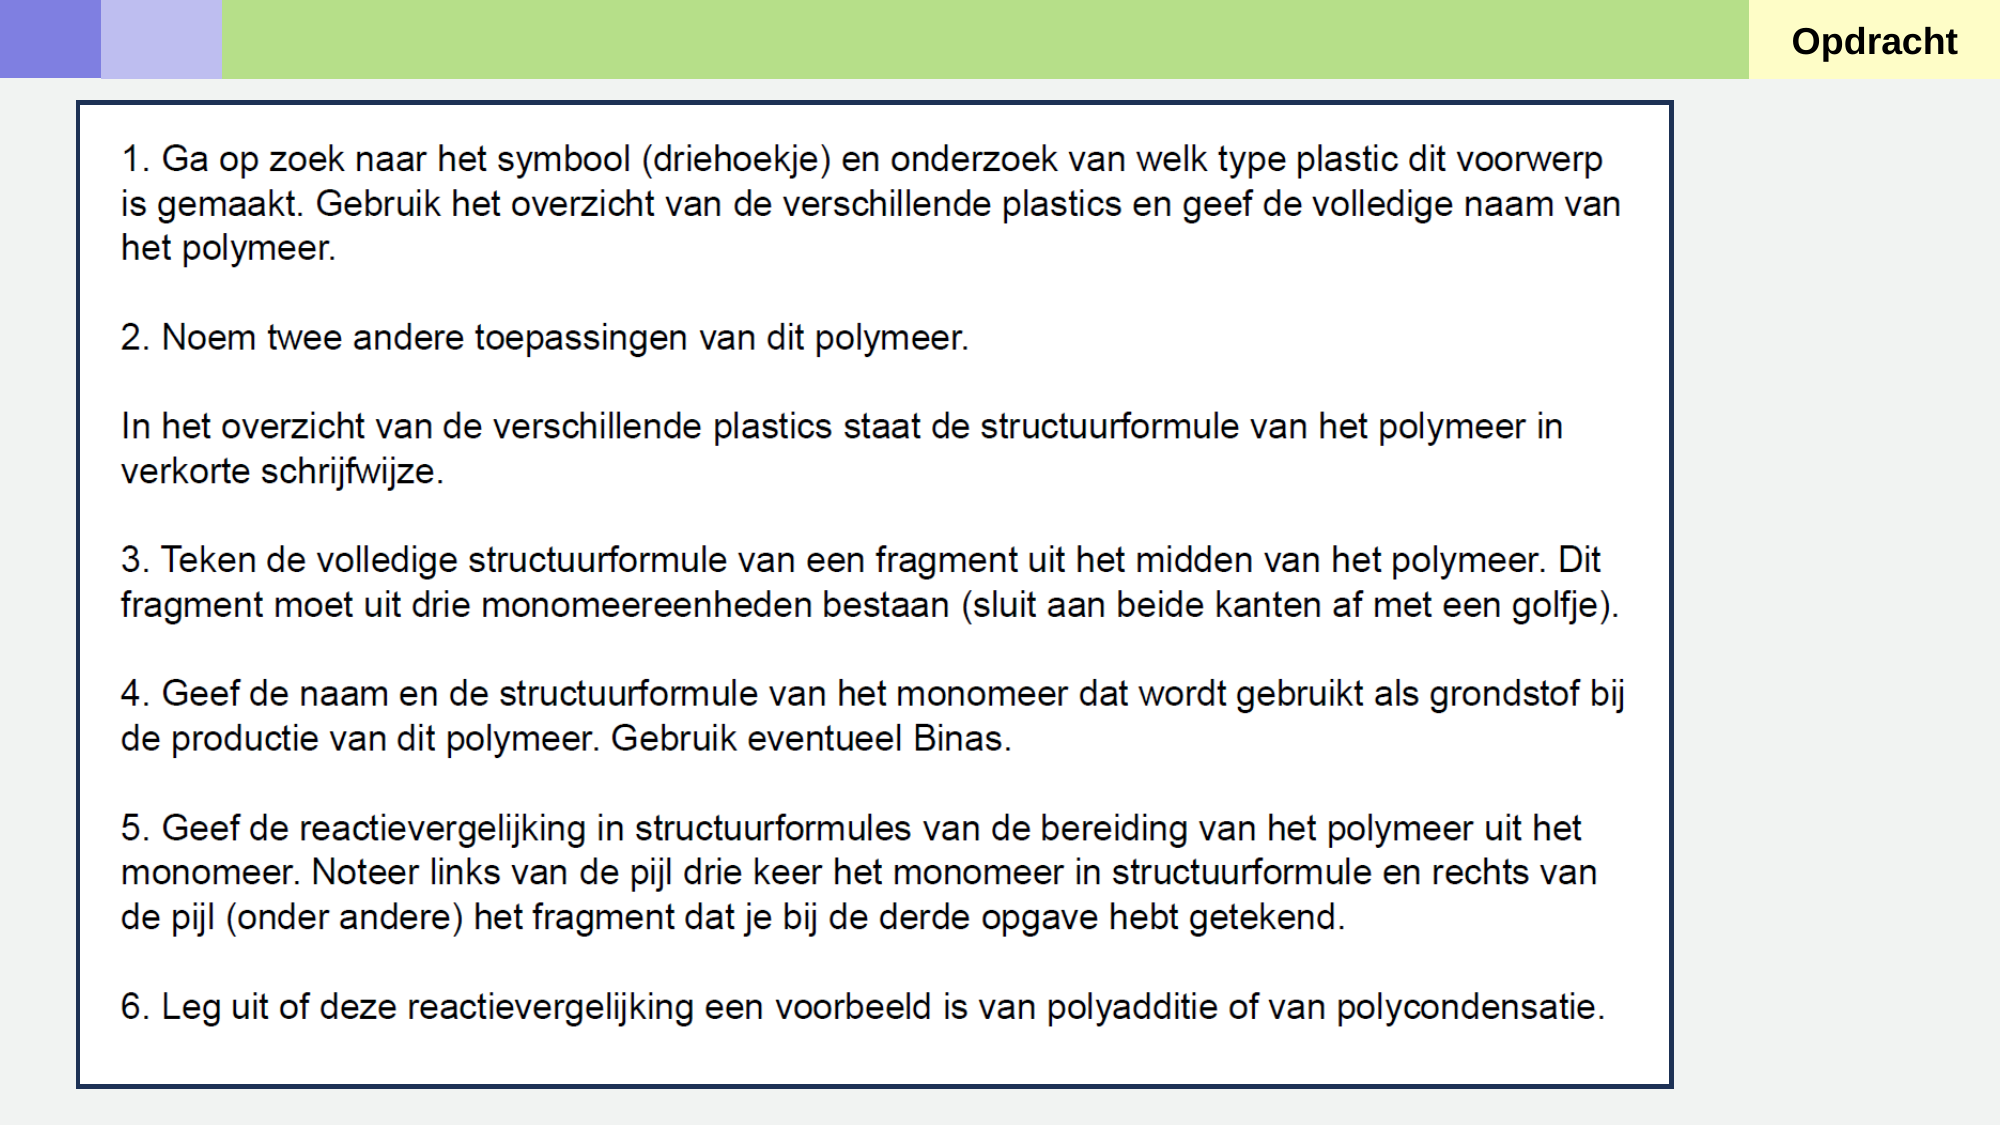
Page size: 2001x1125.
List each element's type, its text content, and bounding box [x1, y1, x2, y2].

text_box [101, 0, 222, 79]
text_box Opdracht [1749, 0, 2000, 79]
text_box [0, 0, 101, 78]
text_box [222, 0, 1749, 79]
picture [111, 139, 1639, 1050]
text_box [77, 101, 1673, 1088]
